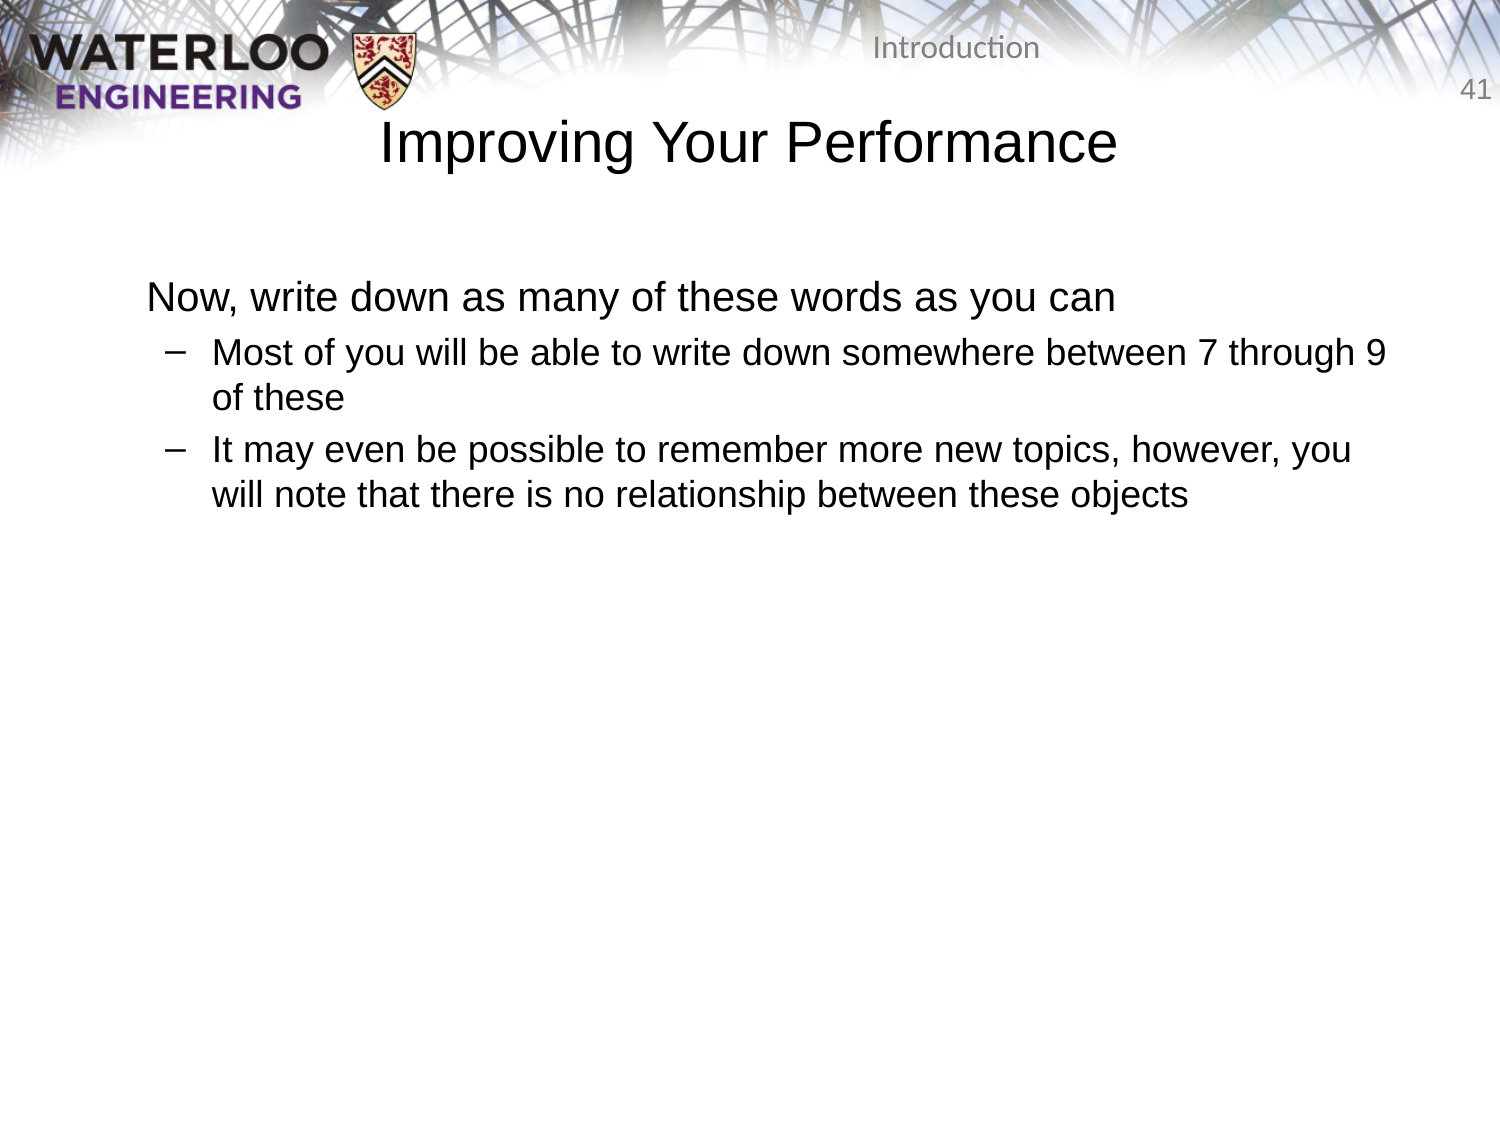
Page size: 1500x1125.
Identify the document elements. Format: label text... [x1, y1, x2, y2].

title Improving Your Performance [74, 44, 1426, 233]
list Now, write down as many of these words as you can Most of you will be able to write down somewhere between 7 through 9 of these It may even be possible to remember more new topics, however, you will note that there is no relationship between these objects [74, 262, 1426, 1006]
picture [0, 0, 1500, 1125]
